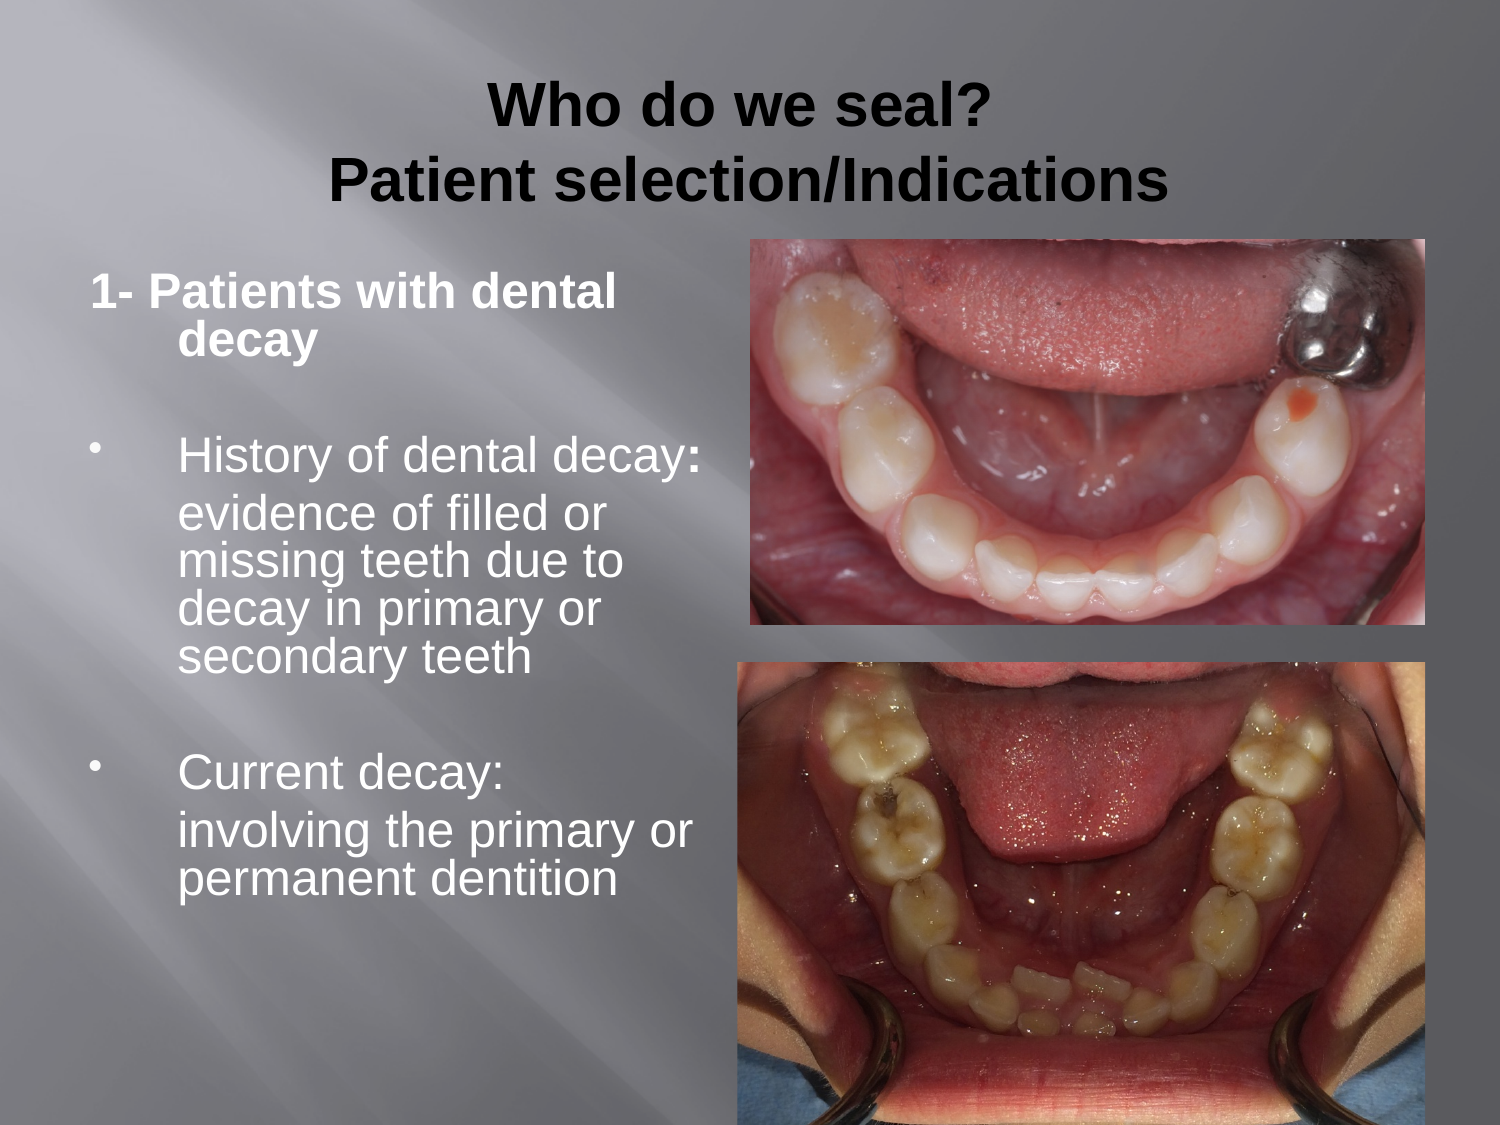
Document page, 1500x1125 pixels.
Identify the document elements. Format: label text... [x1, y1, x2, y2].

picture [737, 662, 1426, 1125]
list 1- Patients with dental decay History of dental decay: evidence of filled or missing teeth due to decay in primary or secondary teeth Current decay: involving the primary or permanent dentition [75, 262, 738, 1005]
title Who do we seal? Patient selection/Indications [75, 45, 1425, 233]
picture [749, 239, 1426, 626]
